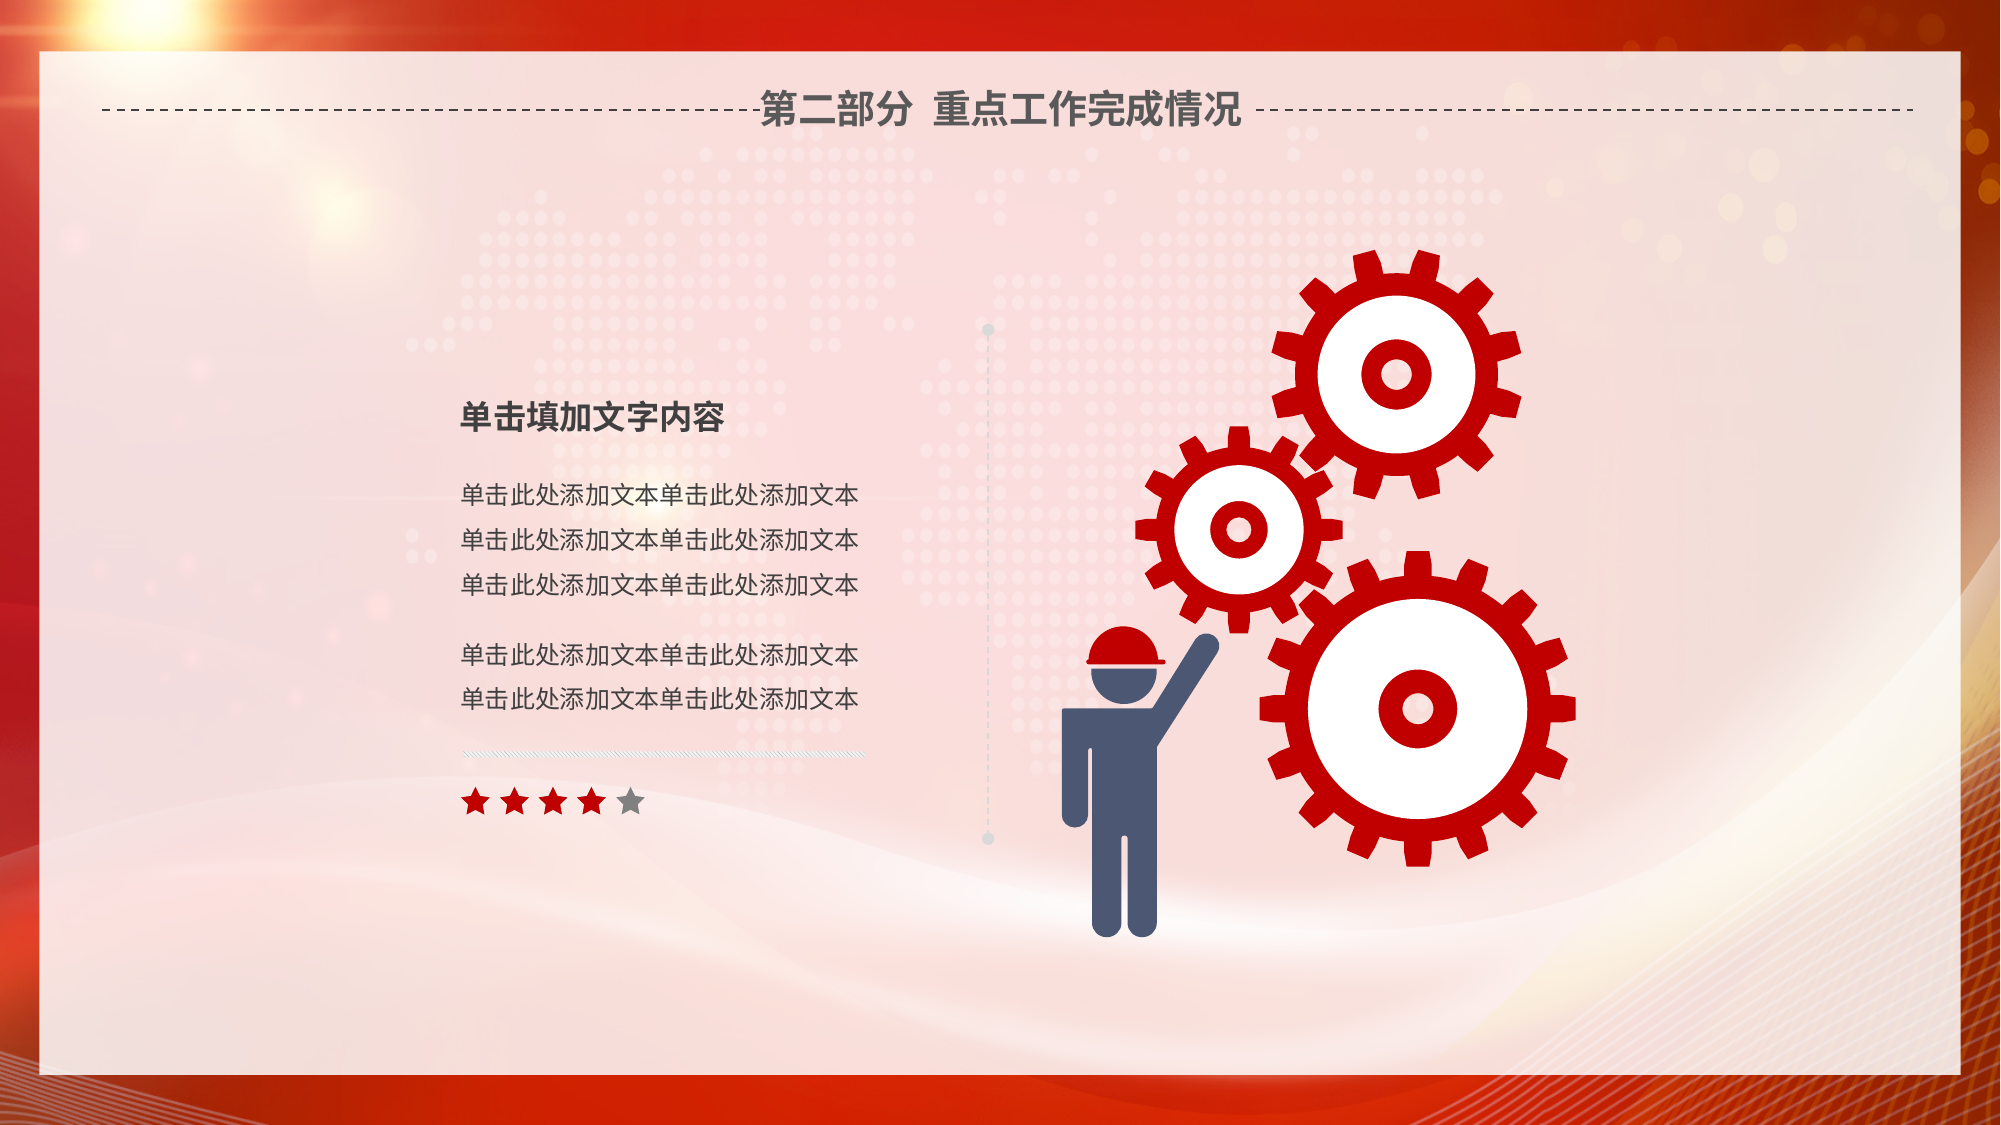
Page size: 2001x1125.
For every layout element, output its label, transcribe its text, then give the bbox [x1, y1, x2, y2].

text_box 单击填加文字内容 [445, 388, 741, 444]
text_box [1135, 426, 1343, 634]
text_box 单击此处添加文本单击此处添加文本 单击此处添加文本单击此处添加文本 单击此处添加文本单击此处添加文本 [445, 457, 902, 616]
text_box 单击此处添加文本单击此处添加文本 单击此处添加文本单击此处添加文本 [445, 616, 902, 722]
title 第二部分 重点工作完成情况 [24, 70, 1977, 147]
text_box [1269, 248, 1524, 502]
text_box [1061, 626, 1222, 938]
text_box [461, 749, 867, 759]
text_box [1259, 550, 1576, 867]
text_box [607, 786, 646, 818]
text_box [460, 786, 607, 818]
picture [0, 0, 2001, 1125]
